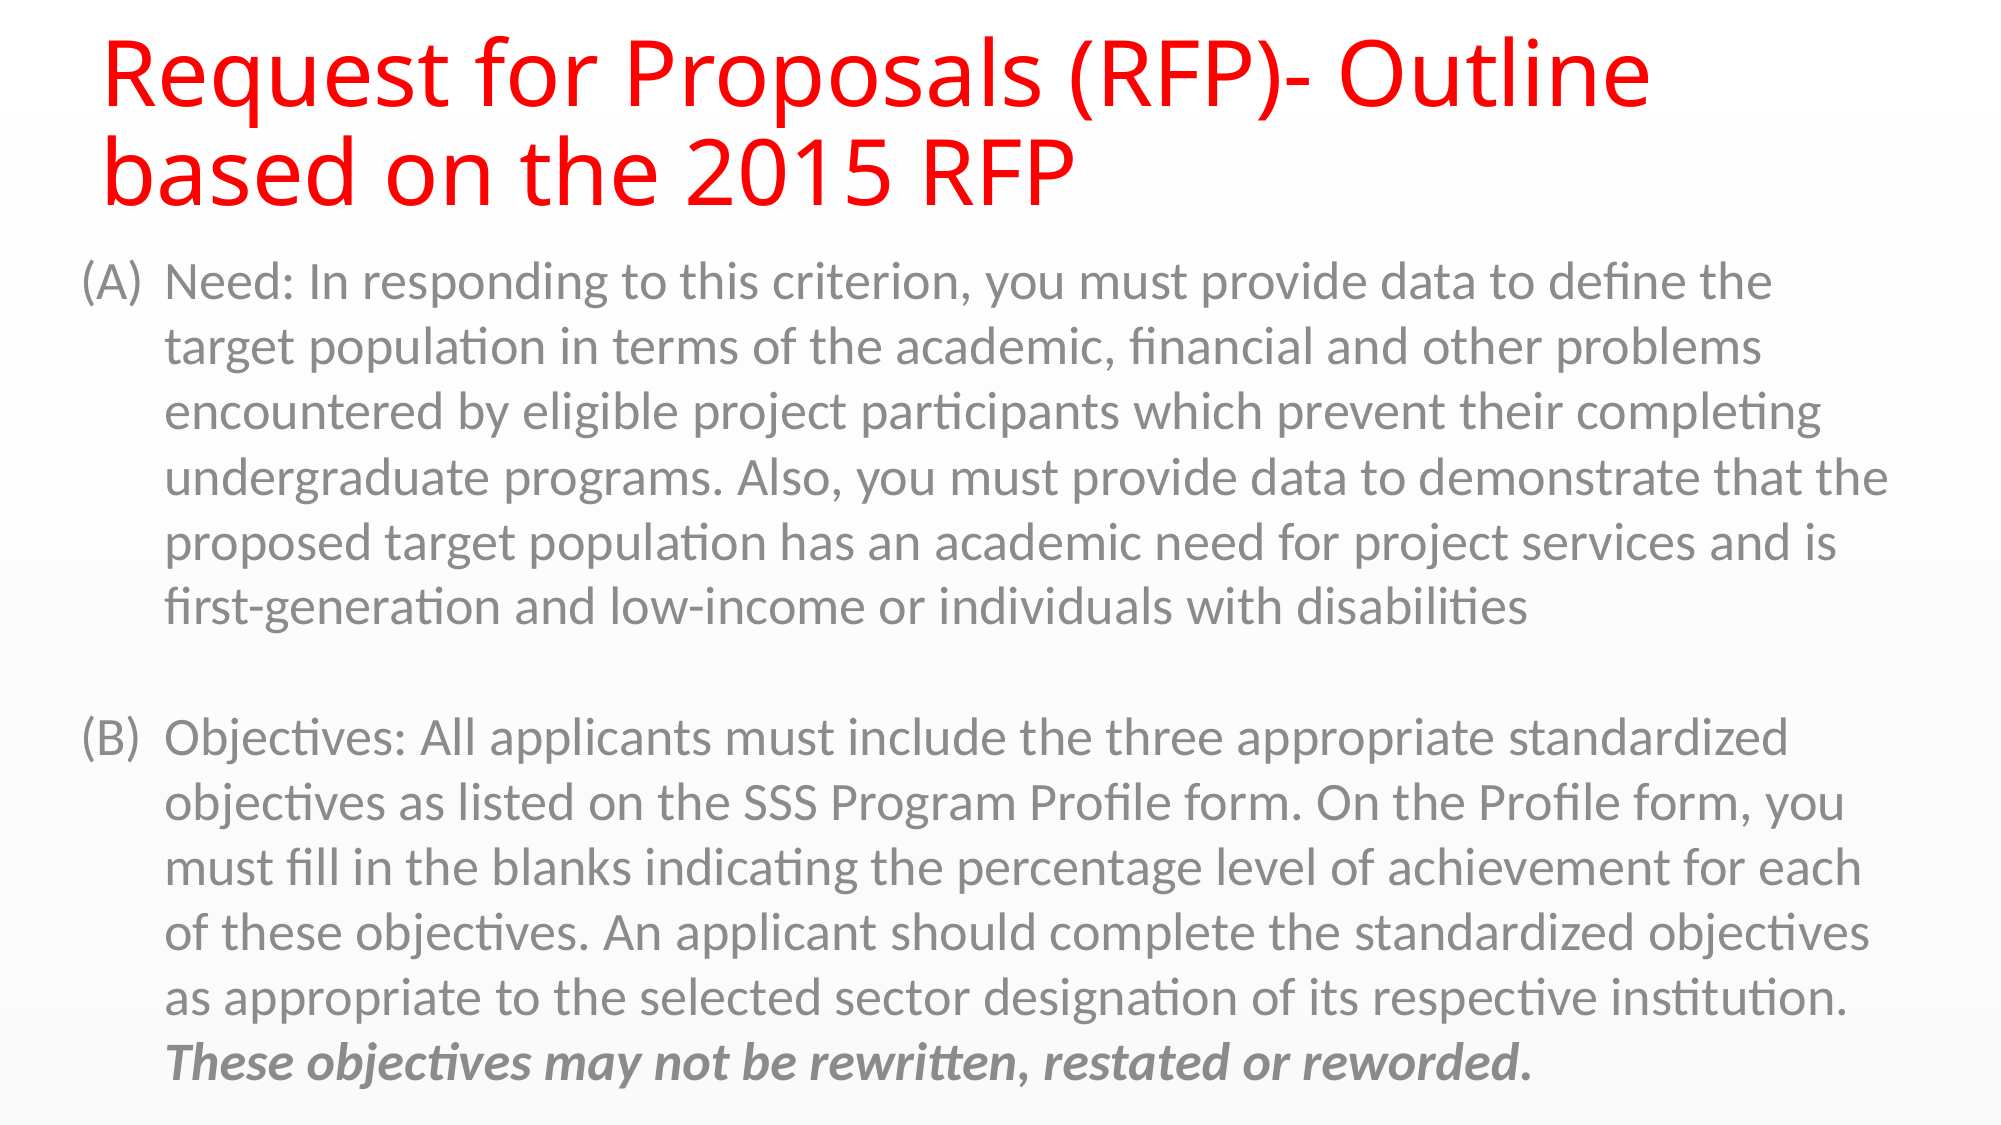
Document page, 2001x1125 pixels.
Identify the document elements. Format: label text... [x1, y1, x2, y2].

title Request for Proposals (RFP)- Outline based on the 2015 RFP [85, 73, 1885, 179]
list Need: In responding to this criterion, you must provide data to define the target population in terms of the academic, financial and other problems encountered by eligible project participants which prevent their completing undergraduate programs. Also, you must provide data to demonstrate that the proposed target population has an academic need for project services and is first-generation and low-income or individuals with disabilities Objectives: All applicants must include the three appropriate standardized objectives as listed on the SSS Program Profile form. On the Profile form, you must fill in the blanks indicating the percentage level of achievement for each of these objectives. An applicant should complete the standardized objectives as appropriate to the selected sector designation of its respective institution. These objectives may not be rewritten, restated or reworded. [65, 231, 1935, 1106]
